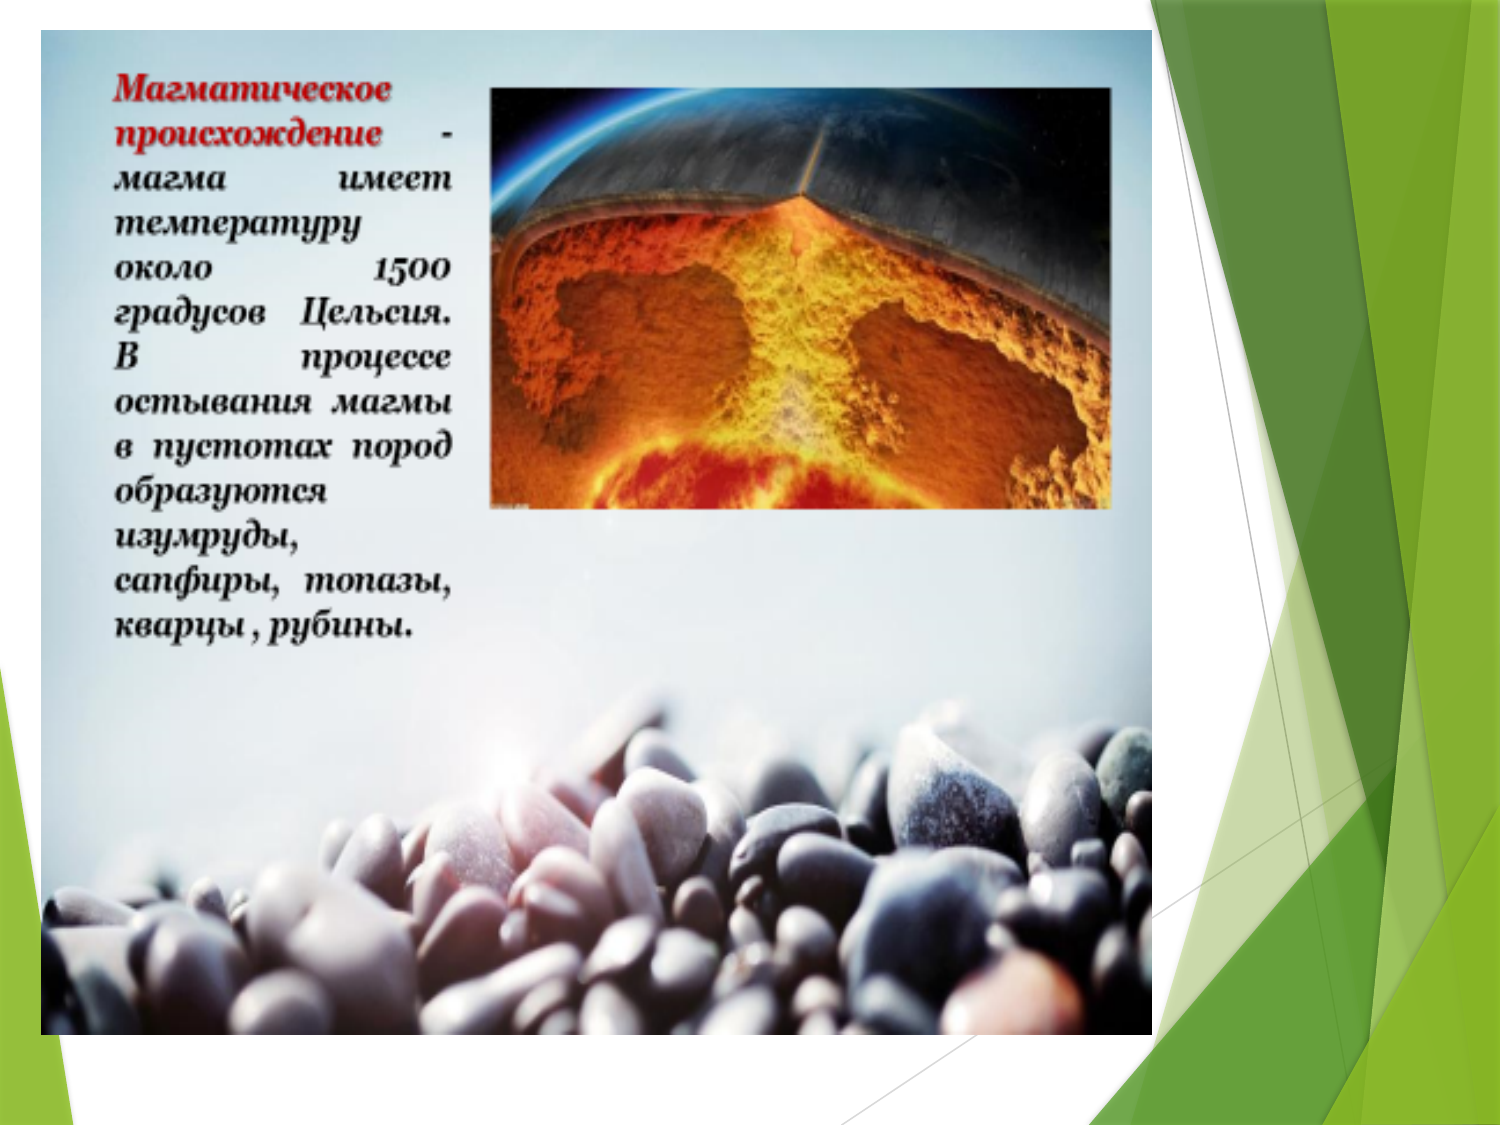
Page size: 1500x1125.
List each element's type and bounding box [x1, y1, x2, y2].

picture [40, 30, 1153, 1036]
